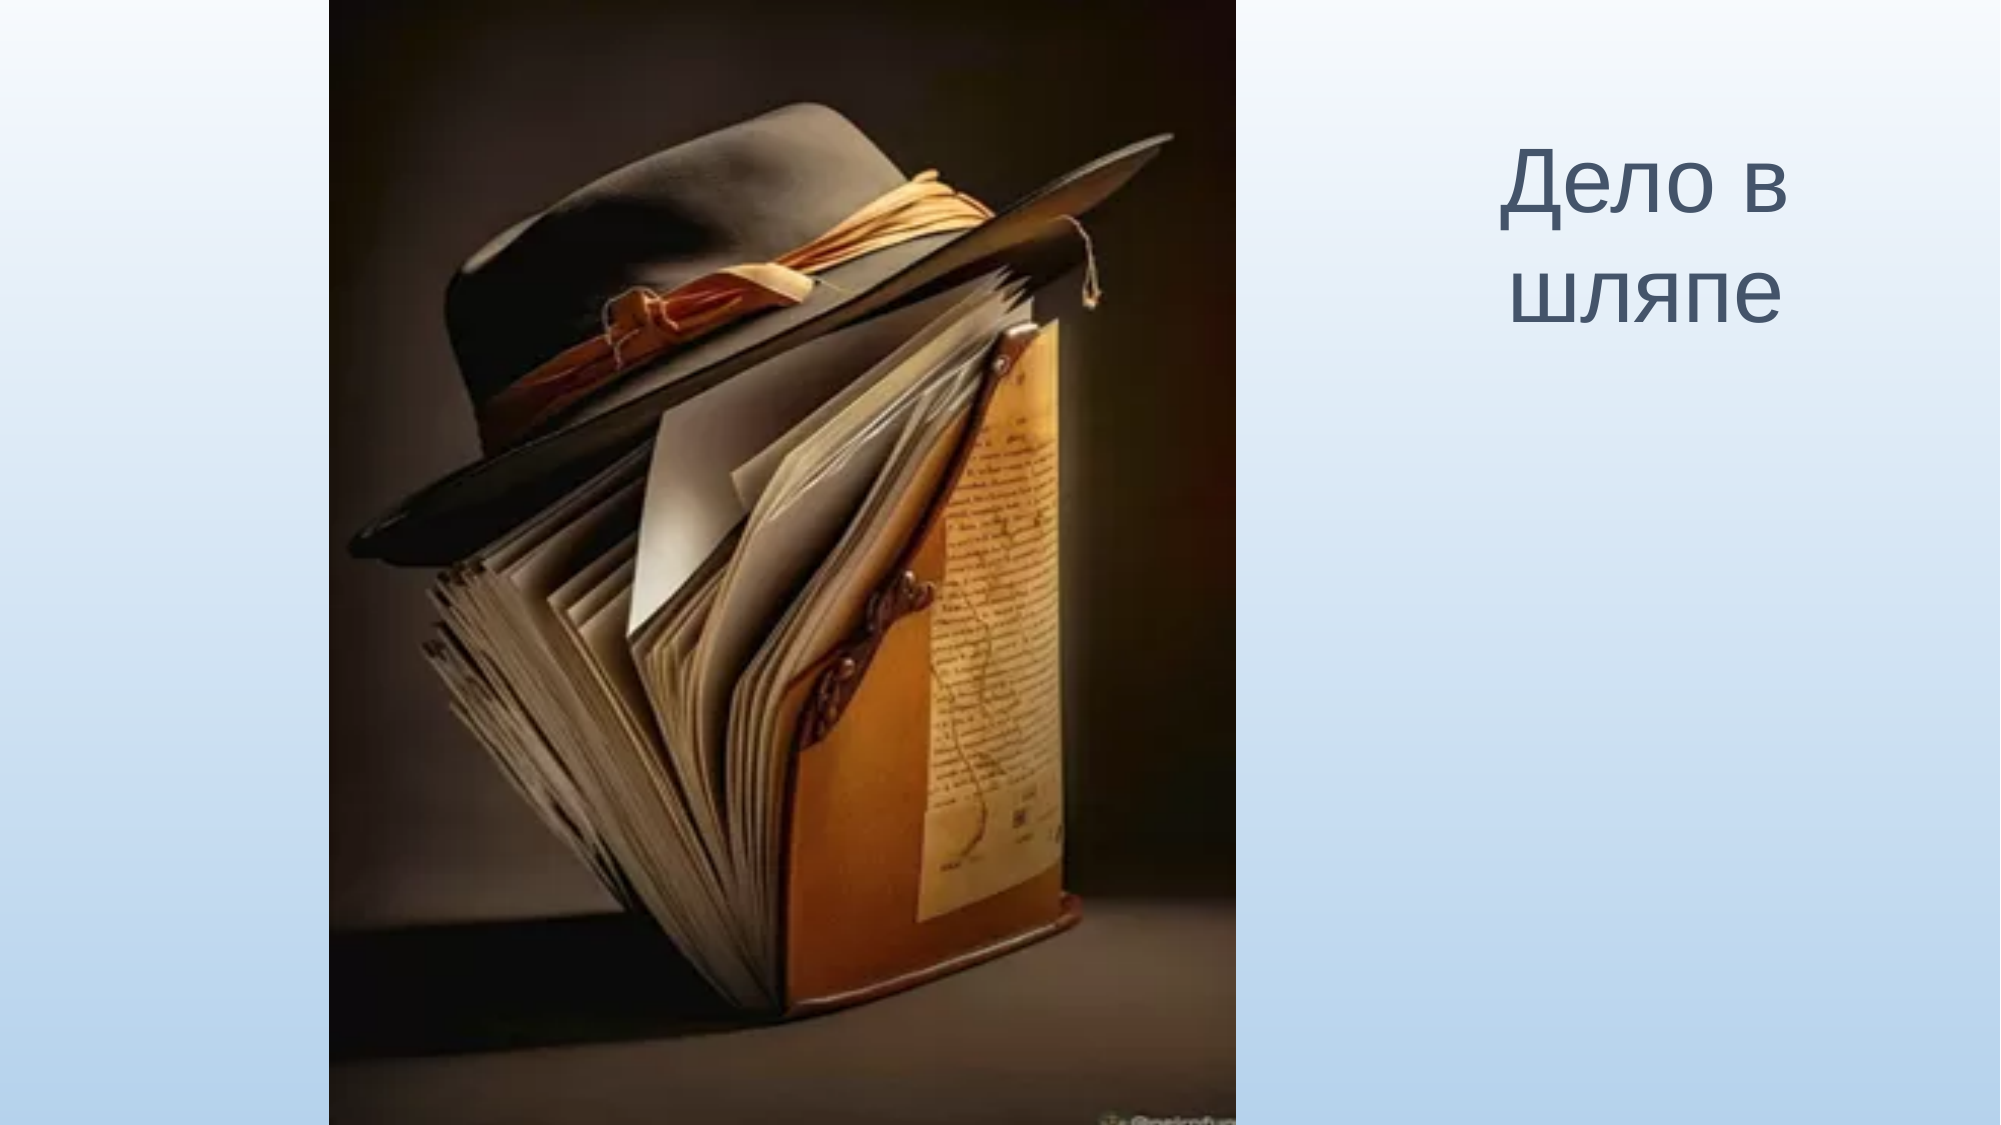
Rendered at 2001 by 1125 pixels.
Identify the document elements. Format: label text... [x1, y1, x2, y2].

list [329, 0, 1236, 1125]
title Дело в шляпе [1392, 42, 1900, 420]
